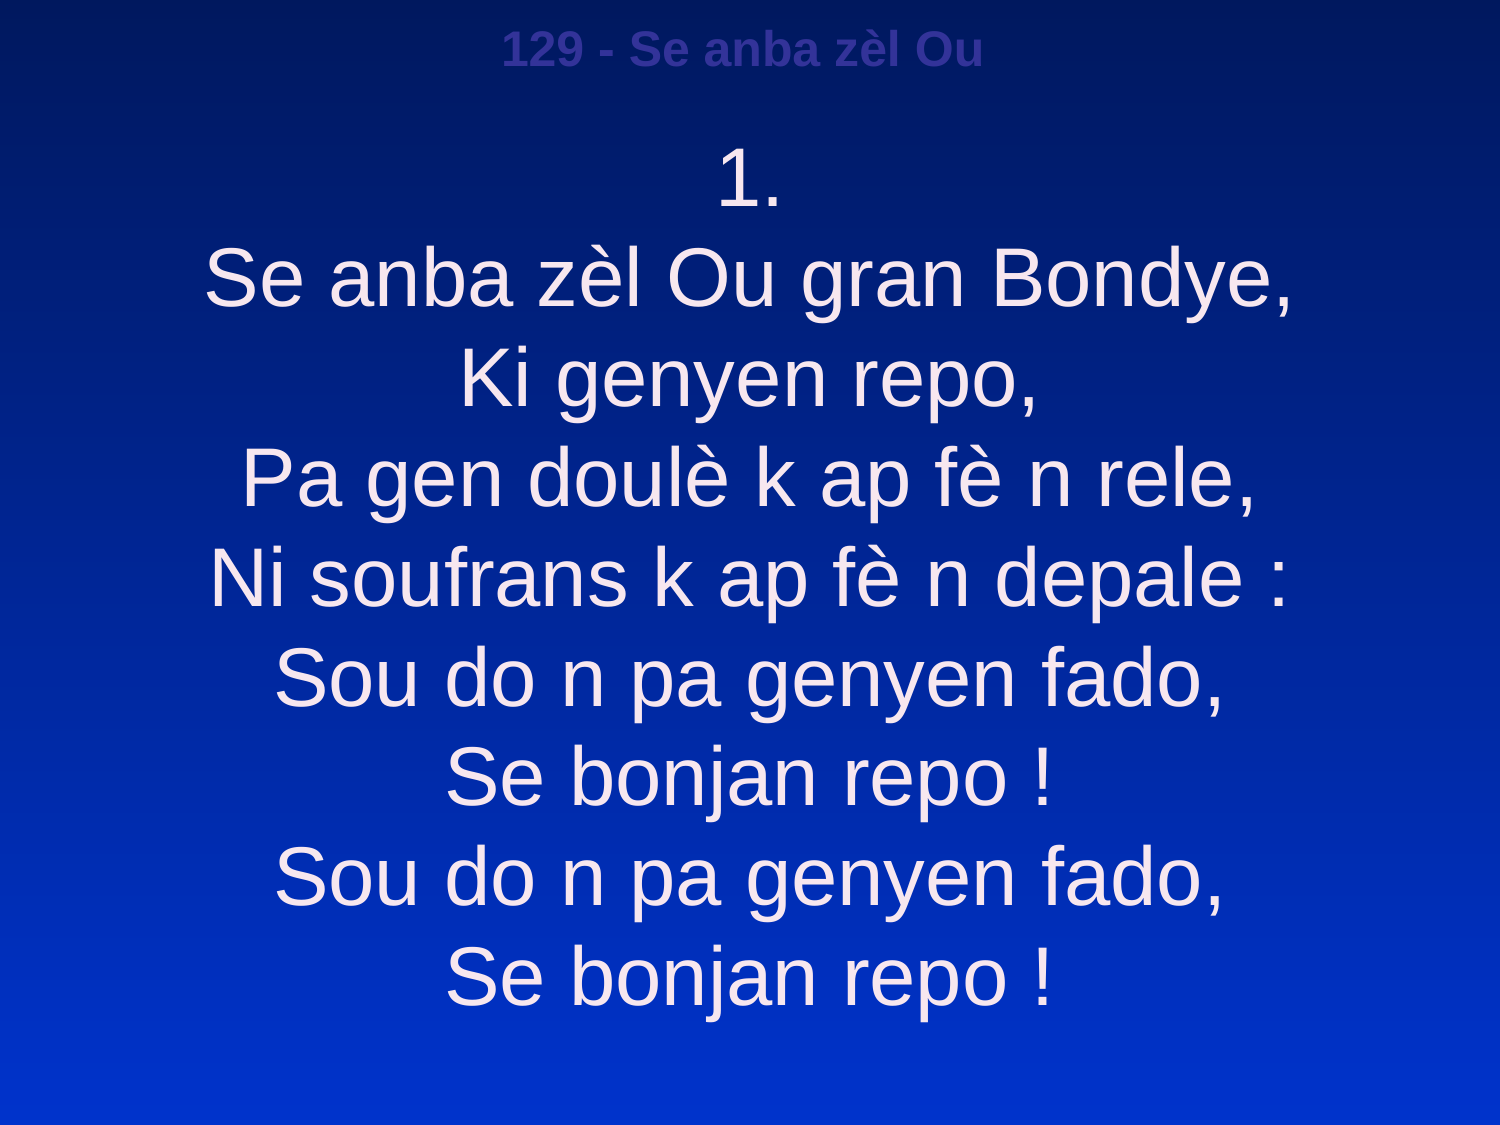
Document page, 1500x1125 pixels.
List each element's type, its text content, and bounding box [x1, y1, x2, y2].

text_box 1. Se anba zèl Ou gran Bondye, Ki genyen repo, Pa gen doulè k ap fè n rele, Ni soufrans k ap fè n depale : Sou do n pa genyen fado, Se bonjan repo ! Sou do n pa genyen fado, Se bonjan repo ! [79, 115, 1421, 1030]
text_box 129 - Se anba zèl Ou [0, 9, 1500, 79]
